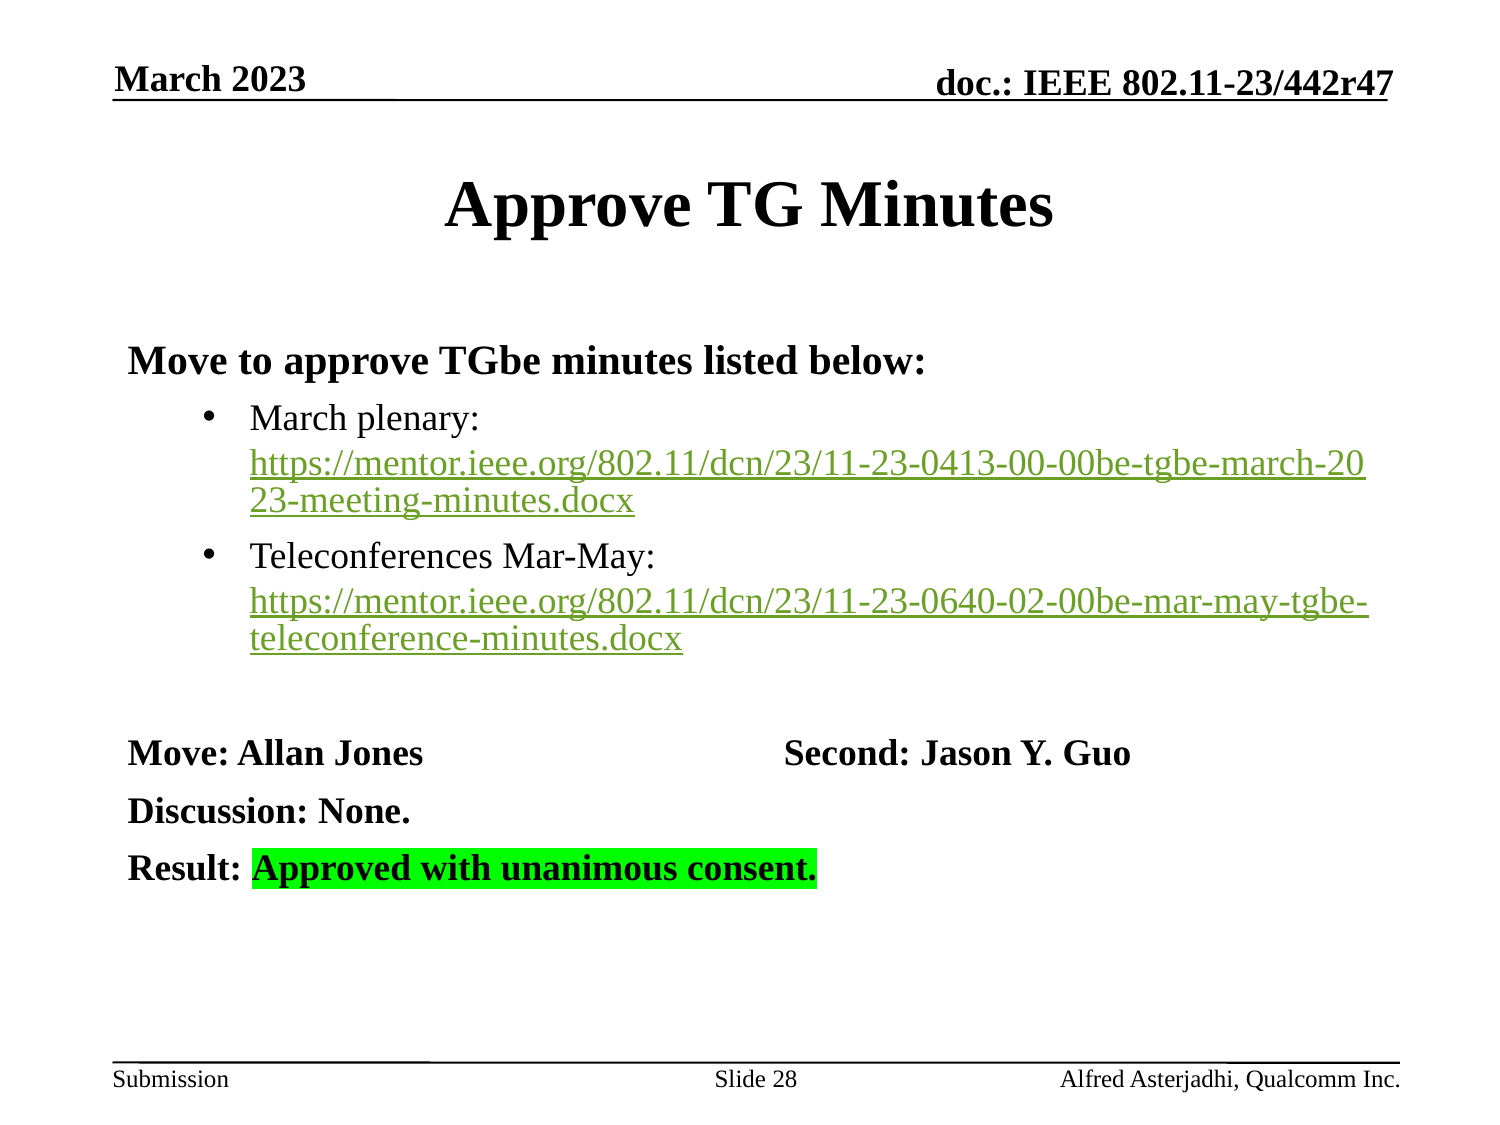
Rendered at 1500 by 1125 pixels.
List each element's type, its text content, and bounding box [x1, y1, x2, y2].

list Move to approve TGbe minutes listed below: March plenary: https://mentor.ieee.org/802.11/dcn/23/11-23-0413-00-00be-tgbe-march-2023-meeting-minutes.docx Teleconferences Mar-May: https://mentor.ieee.org/802.11/dcn/23/11-23-0640-02-00be-mar-may-tgbe-teleconference-minutes.docx Move: Allan Jones Second: Jason Y. Guo Discussion: None. Result: Approved with unanimous consent. [112, 324, 1388, 1051]
slide_number Slide 28 [712, 1061, 800, 1123]
title Approve TG Minutes [112, 112, 1388, 288]
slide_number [114, 54, 423, 100]
footer Alfred Asterjadhi, Qualcomm Inc. [878, 1061, 1402, 1093]
